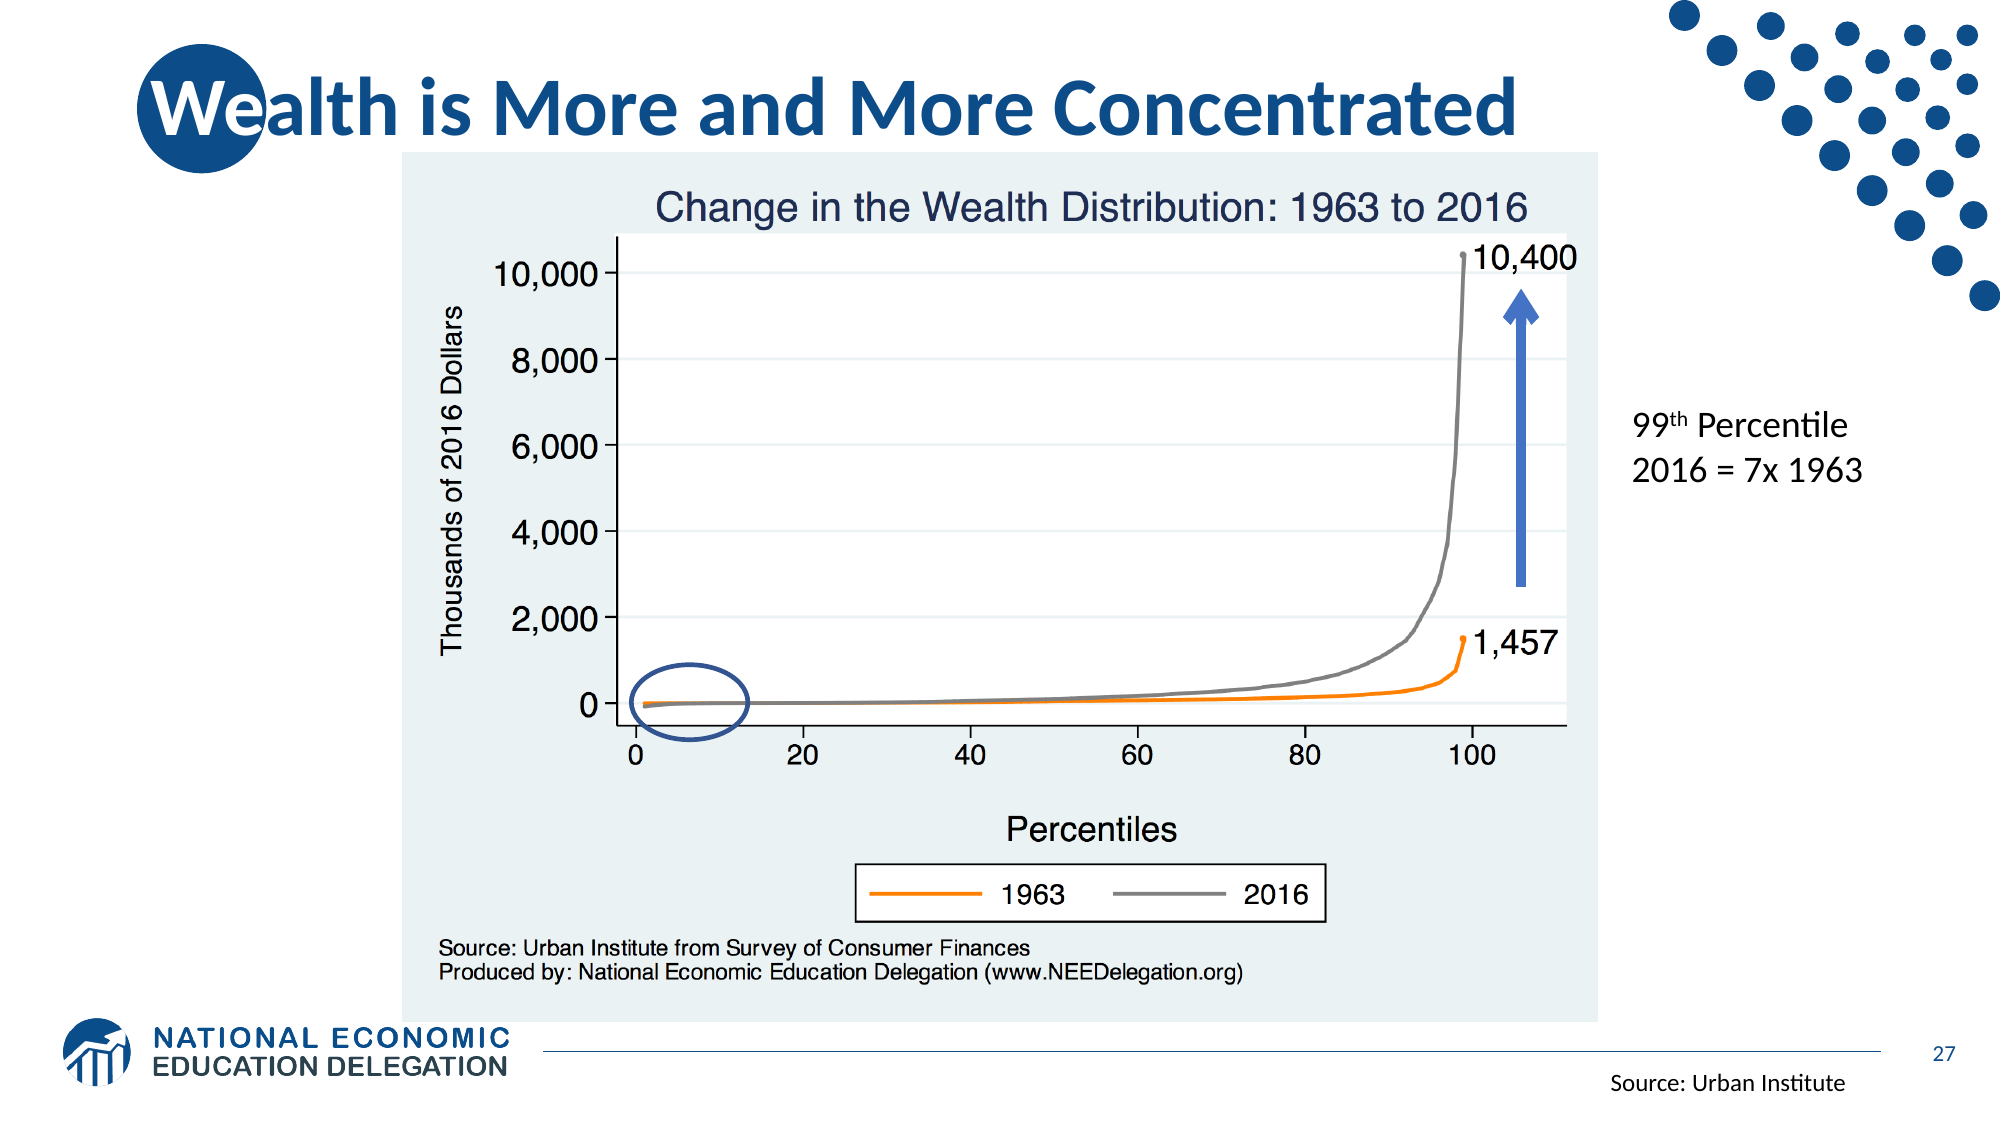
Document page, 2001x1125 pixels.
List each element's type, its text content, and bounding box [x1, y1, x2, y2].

picture [55, 1013, 520, 1091]
slide_number 27 [1521, 1022, 1972, 1082]
text_box Source: Urban Institute [1595, 1059, 1862, 1104]
text_box 99th Percentile 2016 = 7x 1963 [1616, 392, 1879, 498]
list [402, 152, 1598, 1022]
title Wealth is More and More Concentrated [135, 0, 1861, 218]
